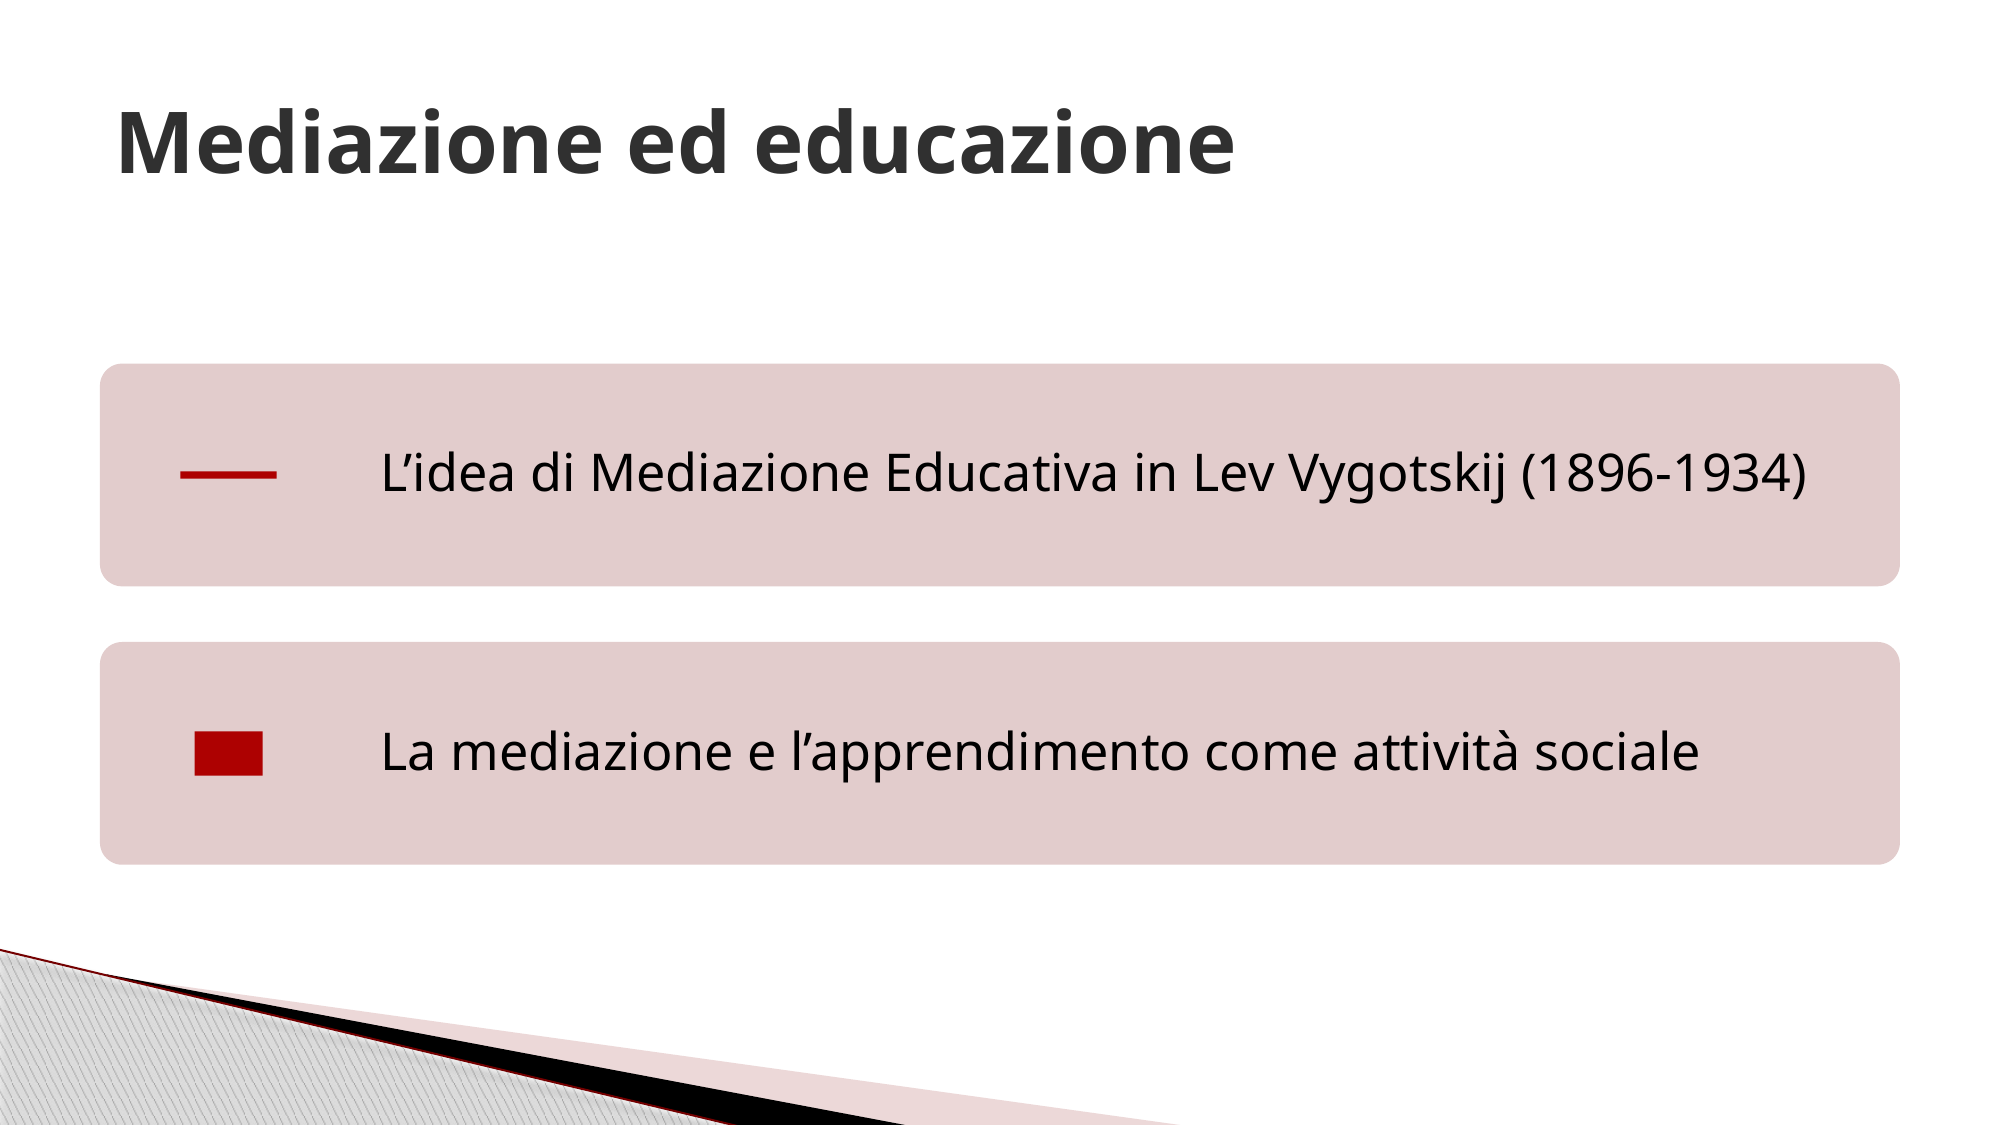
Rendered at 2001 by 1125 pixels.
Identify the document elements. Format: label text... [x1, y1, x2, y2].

title Mediazione ed educazione [99, 45, 1900, 233]
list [99, 242, 1901, 986]
